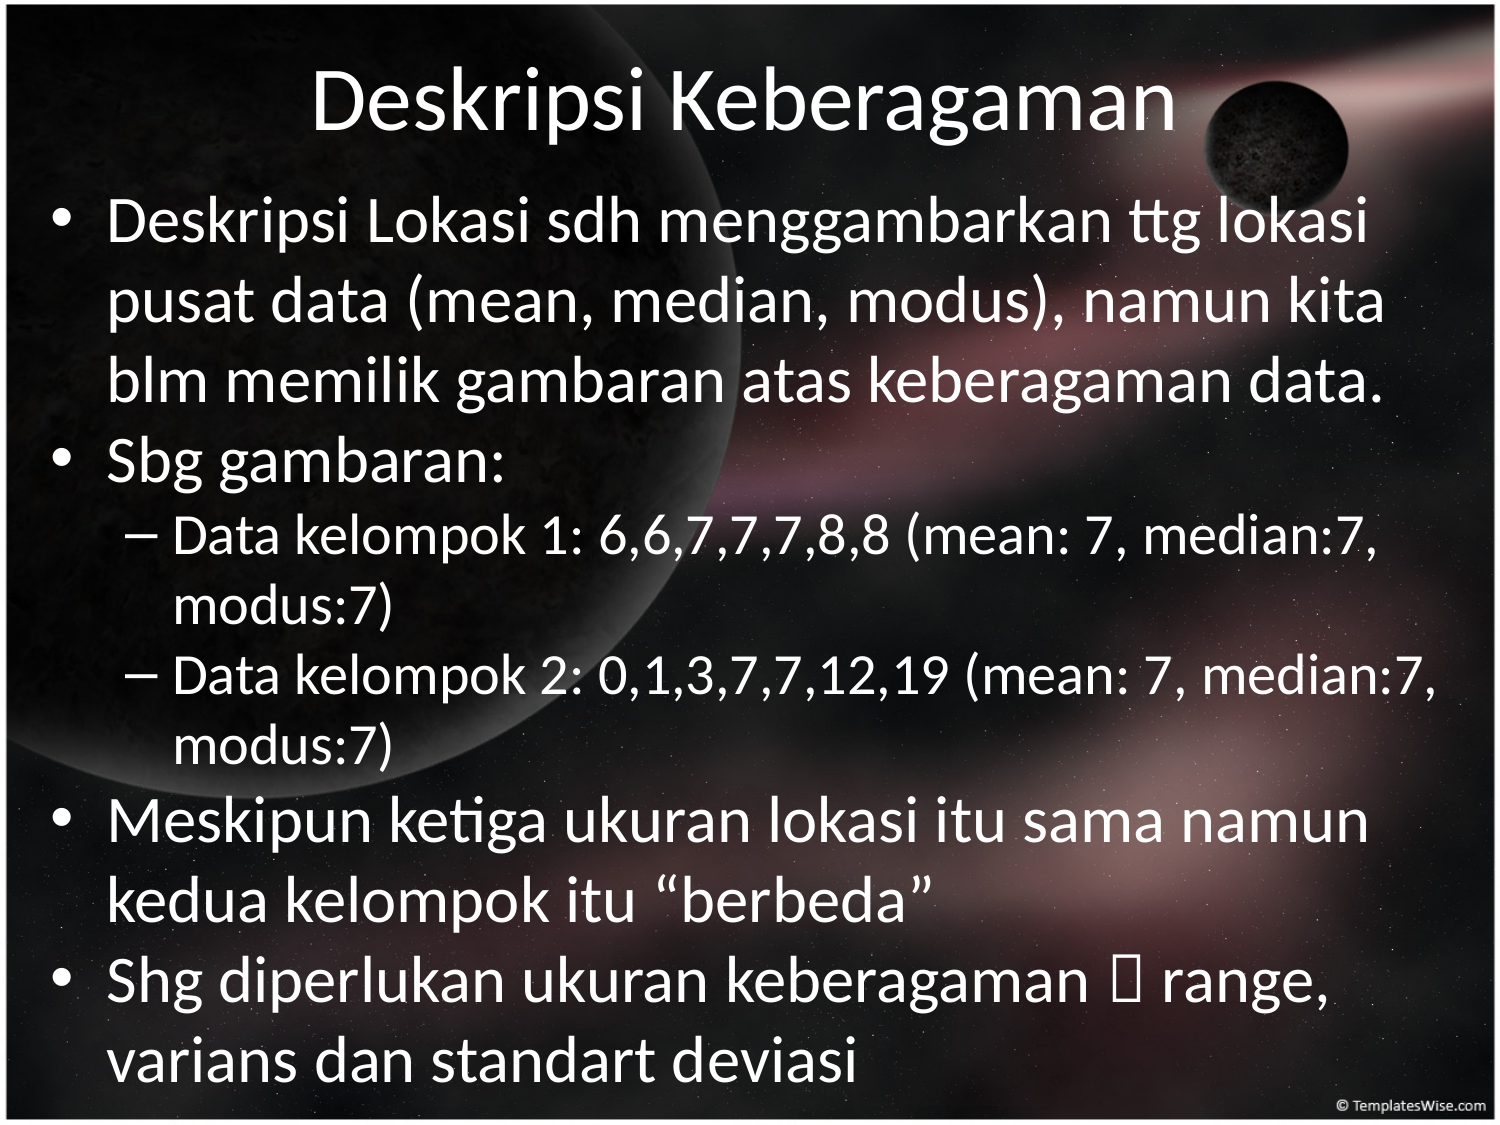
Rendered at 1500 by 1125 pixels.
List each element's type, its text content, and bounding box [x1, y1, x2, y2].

text_box Deskripsi Keberagaman [70, 46, 1421, 141]
list Deskripsi Lokasi sdh menggambarkan ttg lokasi pusat data (mean, median, modus), namun kita blm memilik gambaran atas keberagaman data. Sbg gambaran: Data kelompok 1: 6,6,7,7,7,8,8 (mean: 7, median:7, modus:7) Data kelompok 2: 0,1,3,7,7,12,19 (mean: 7, median:7, modus:7) Meskipun ketiga ukuran lokasi itu sama namun kedua kelompok itu “berbeda” Shg diperlukan ukuran keberagaman  range, varians dan standart deviasi [34, 168, 1477, 1114]
picture [0, 0, 1500, 1125]
